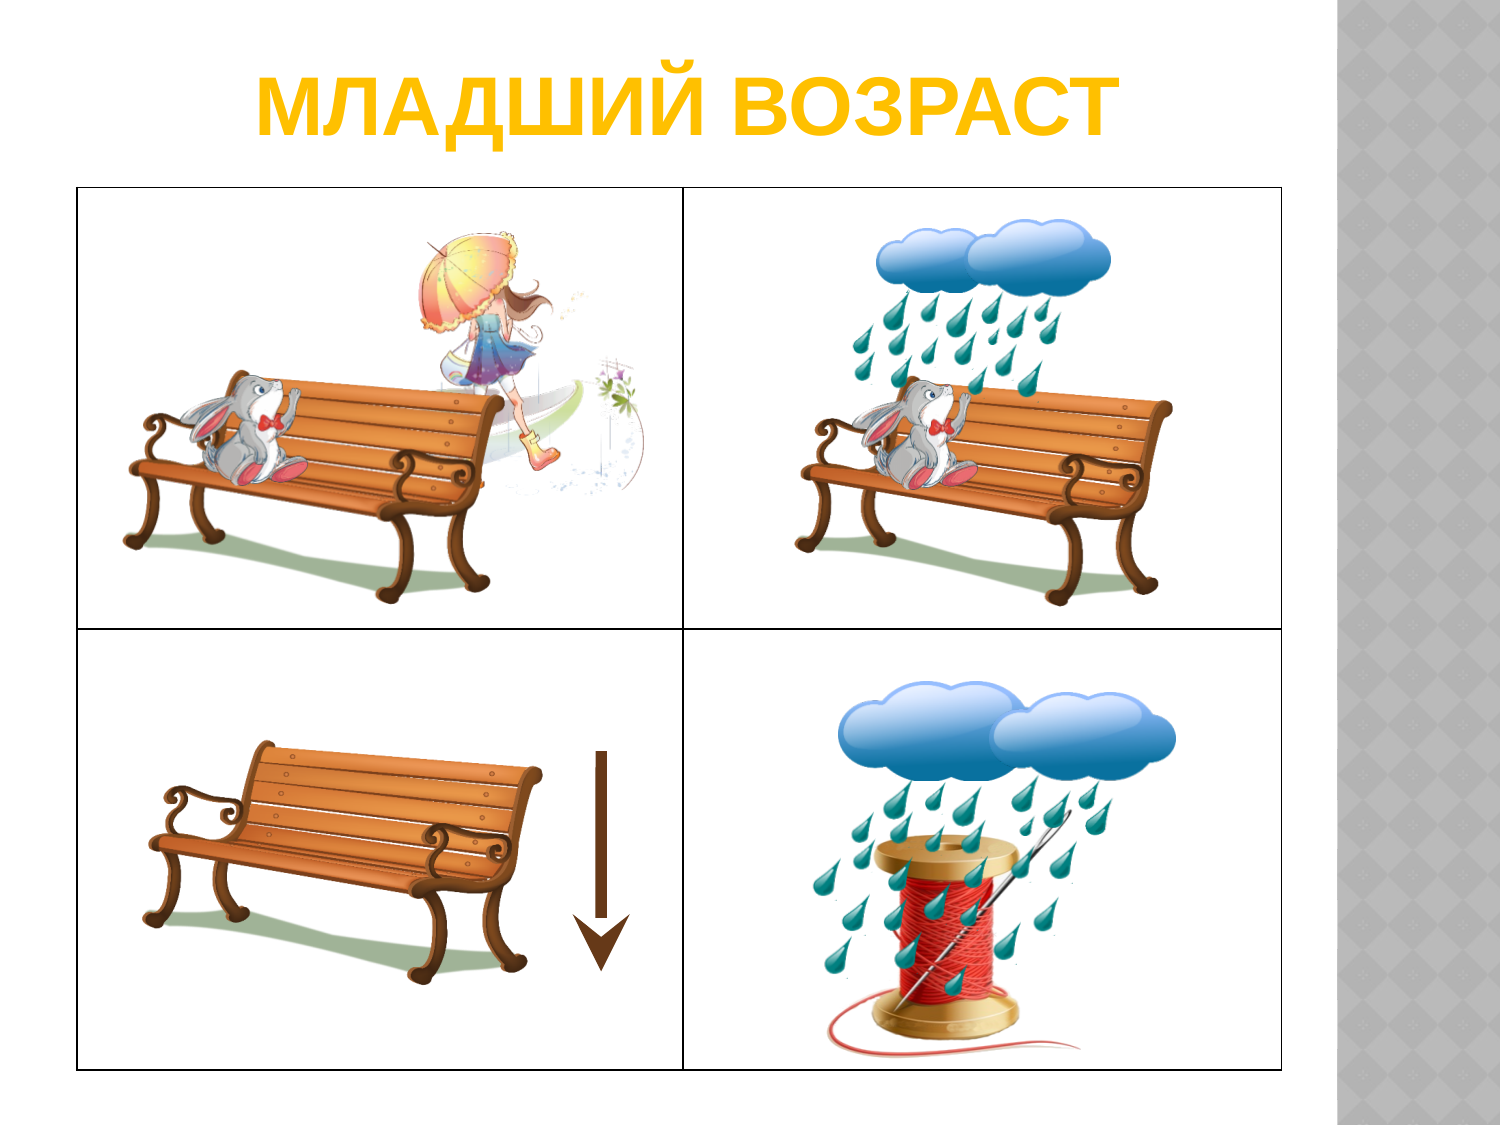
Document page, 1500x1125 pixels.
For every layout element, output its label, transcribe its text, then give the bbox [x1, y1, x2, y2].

text_box Младший возраст [75, 45, 1300, 188]
table_cell [78, 630, 682, 1069]
table_cell [684, 630, 1281, 1069]
table_header [78, 188, 682, 628]
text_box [776, 680, 1176, 1060]
table_header [684, 188, 1281, 628]
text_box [112, 363, 508, 608]
picture [411, 231, 644, 496]
picture [131, 732, 546, 990]
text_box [785, 219, 1176, 611]
